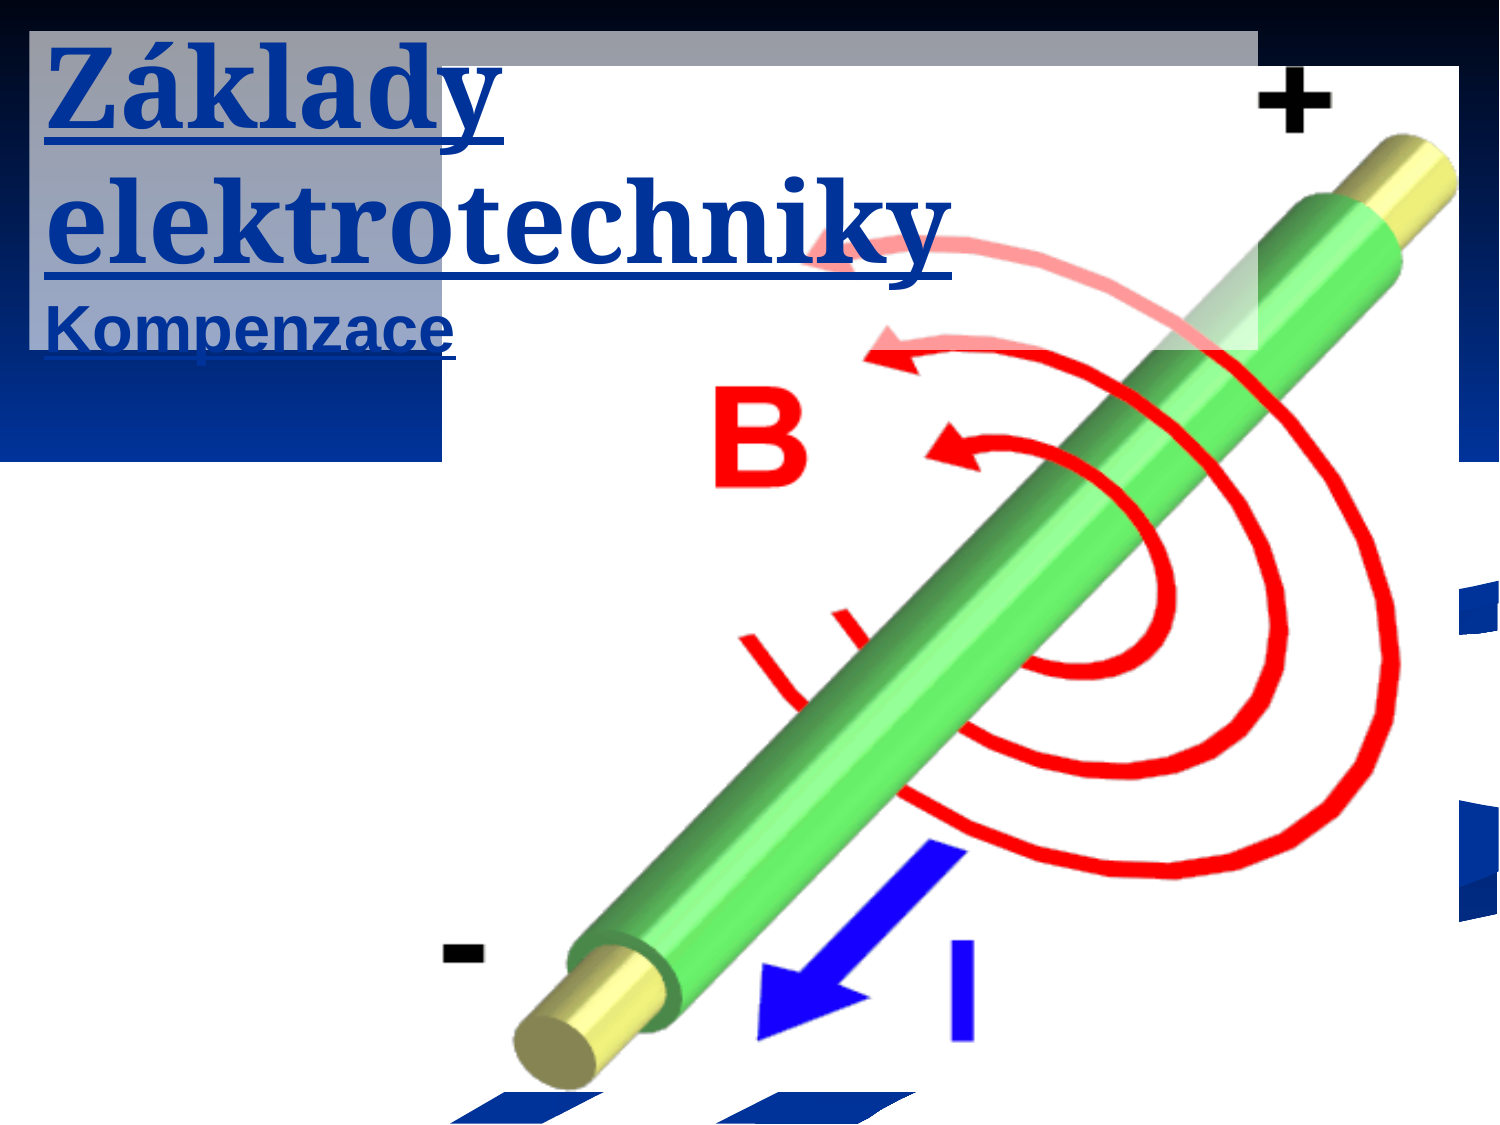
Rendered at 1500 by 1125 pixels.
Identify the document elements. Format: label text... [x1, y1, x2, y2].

title Základy elektrotechniky Kompenzace [29, 31, 1258, 350]
picture [442, 66, 1459, 1093]
